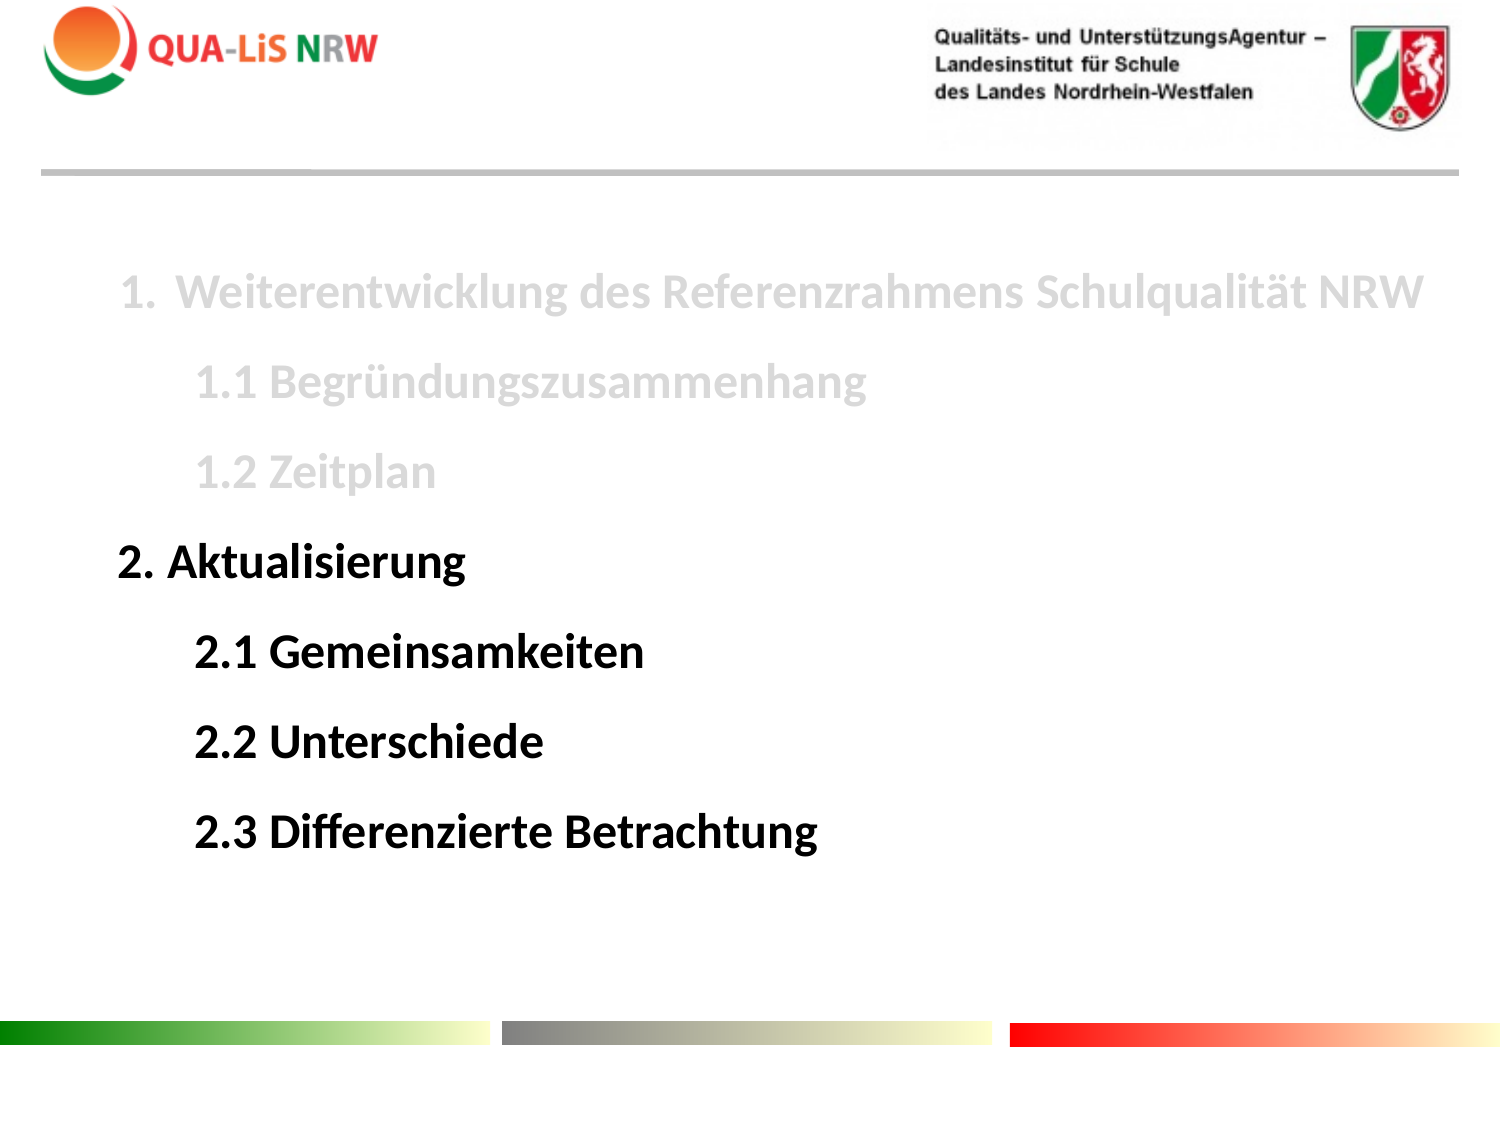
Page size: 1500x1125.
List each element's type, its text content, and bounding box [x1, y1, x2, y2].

text_box Weiterentwicklung des Referenzrahmens Schulqualität NRW 1.1 Begründungszusammenhang 1.2 Zeitplan 2. Aktualisierung 2.1 Gemeinsamkeiten 2.2 Unterschiede 2.3 Differenzierte Betrachtung [29, 161, 1459, 1046]
picture [927, 3, 1462, 151]
picture [41, 0, 384, 99]
